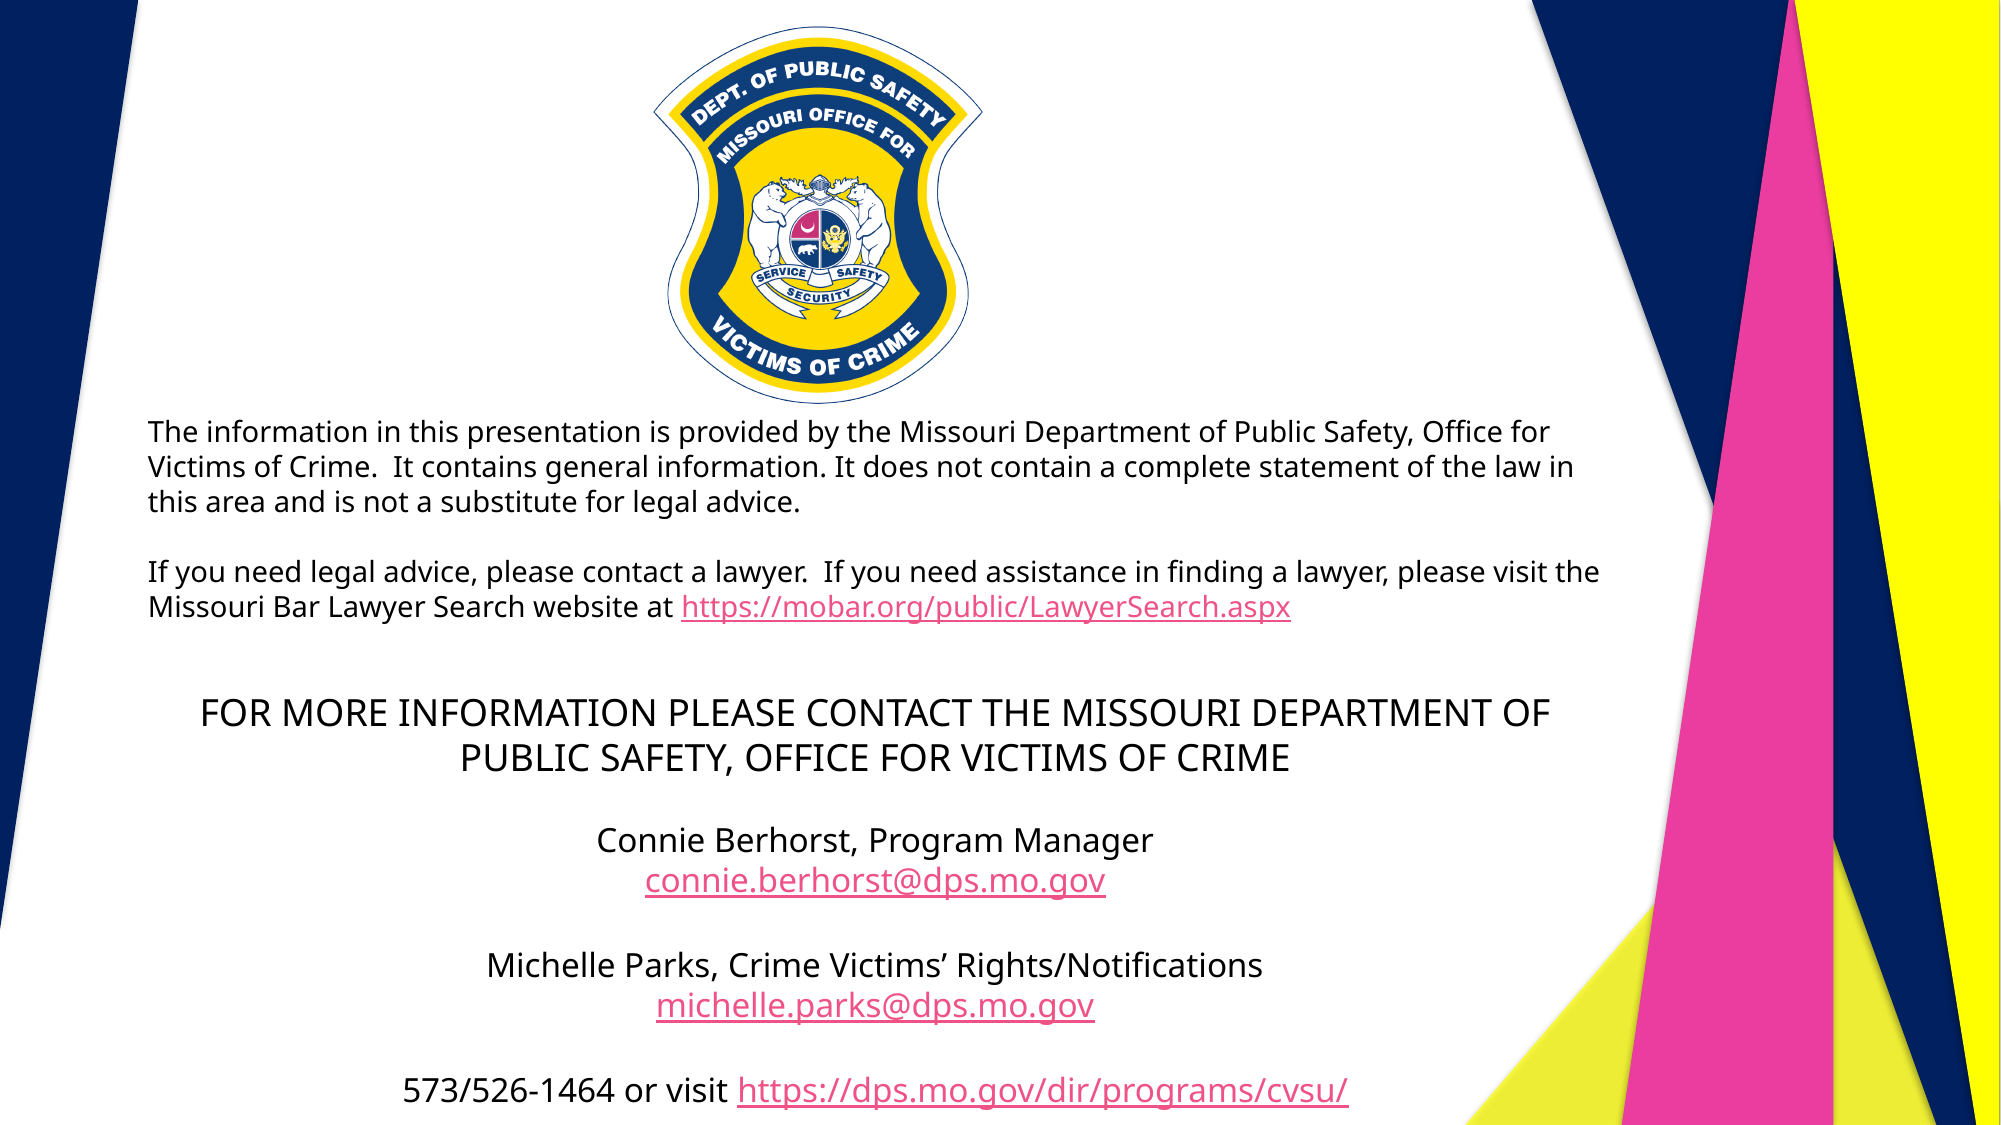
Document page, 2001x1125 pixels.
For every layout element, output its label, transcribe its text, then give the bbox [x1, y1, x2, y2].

picture [652, 26, 983, 405]
text_box The information in this presentation is provided by the Missouri Department of Public Safety, Office for Victims of Crime. It contains general information. It does not contain a complete statement of the law in this area and is not a substitute for legal advice. If you need legal advice, please contact a lawyer. If you need assistance in finding a lawyer, please visit the Missouri Bar Lawyer Search website at https://mobar.org/public/LawyerSearch.aspx FOR MORE INFORMATION PLEASE CONTACT THE MISSOURI DEPARTMENT OF PUBLIC SAFETY, OFFICE FOR VICTIMS OF CRIME Connie Berhorst, Program Manager connie.berhorst@dps.mo.gov Michelle Parks, Crime Victims’ Rights/Notifications michelle.parks@dps.mo.gov 573/526-1464 or visit https://dps.mo.gov/dir/programs/cvsu/ [133, 406, 1618, 1125]
